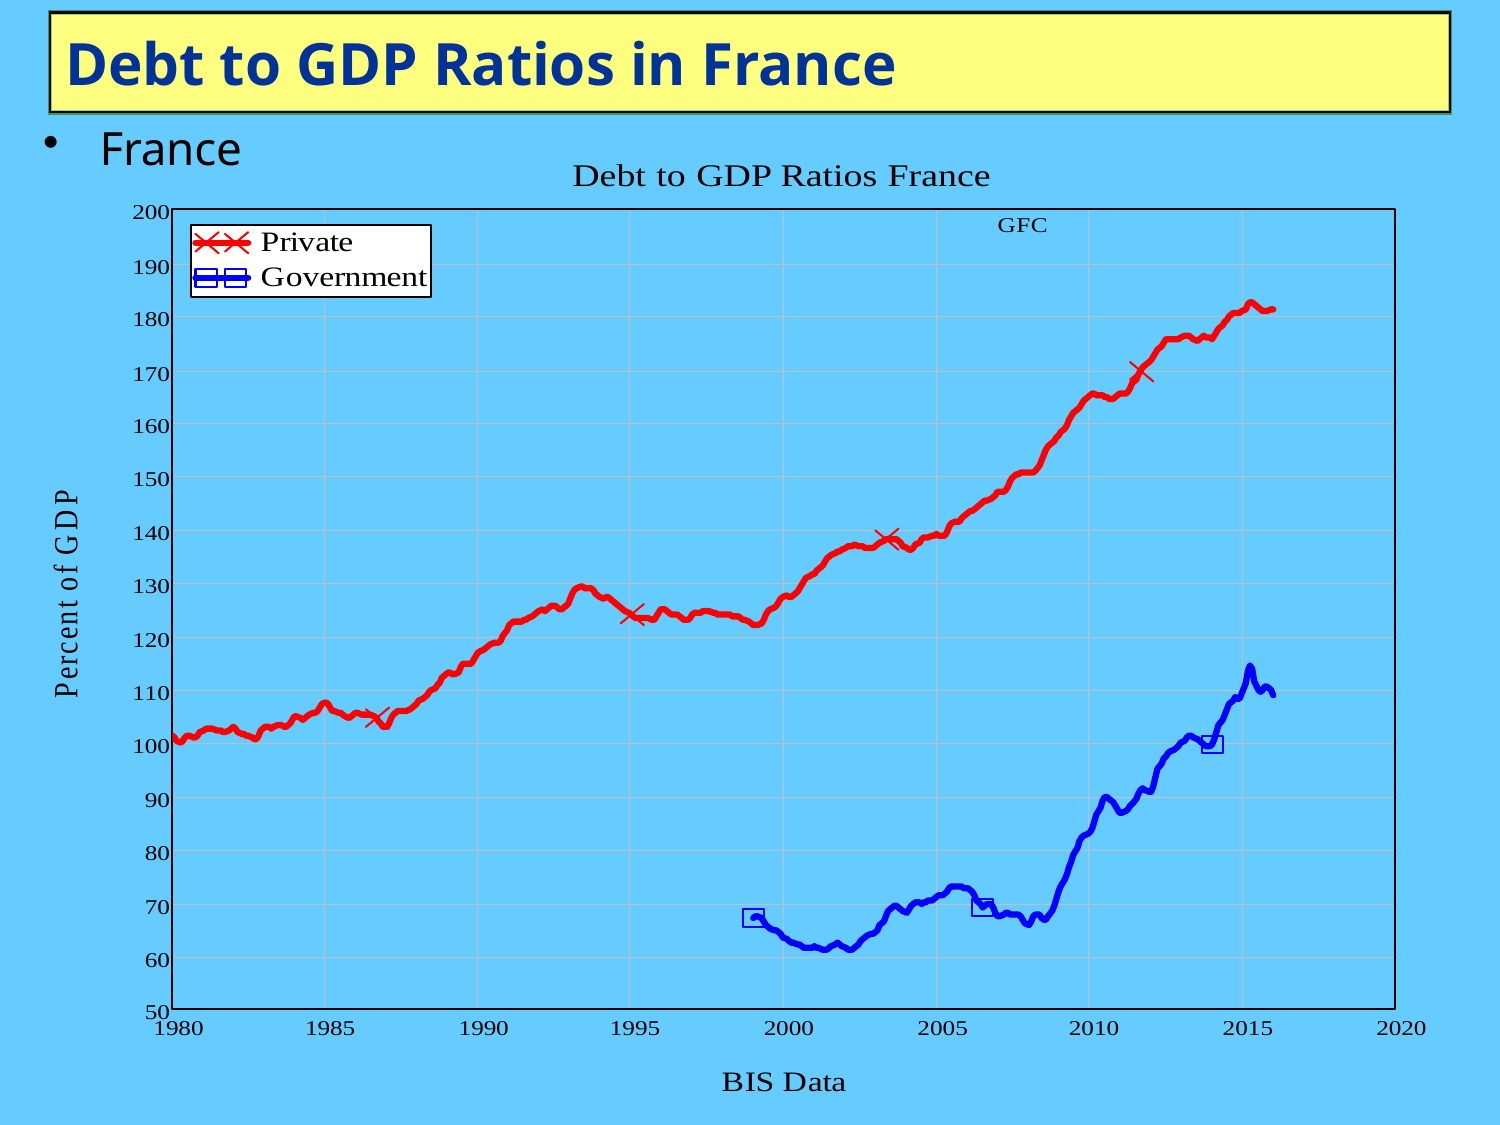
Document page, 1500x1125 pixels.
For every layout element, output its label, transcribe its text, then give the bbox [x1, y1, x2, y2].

list France [37, 112, 1475, 213]
title Debt to GDP Ratios in France [49, 11, 1451, 112]
picture [24, 137, 1451, 1112]
